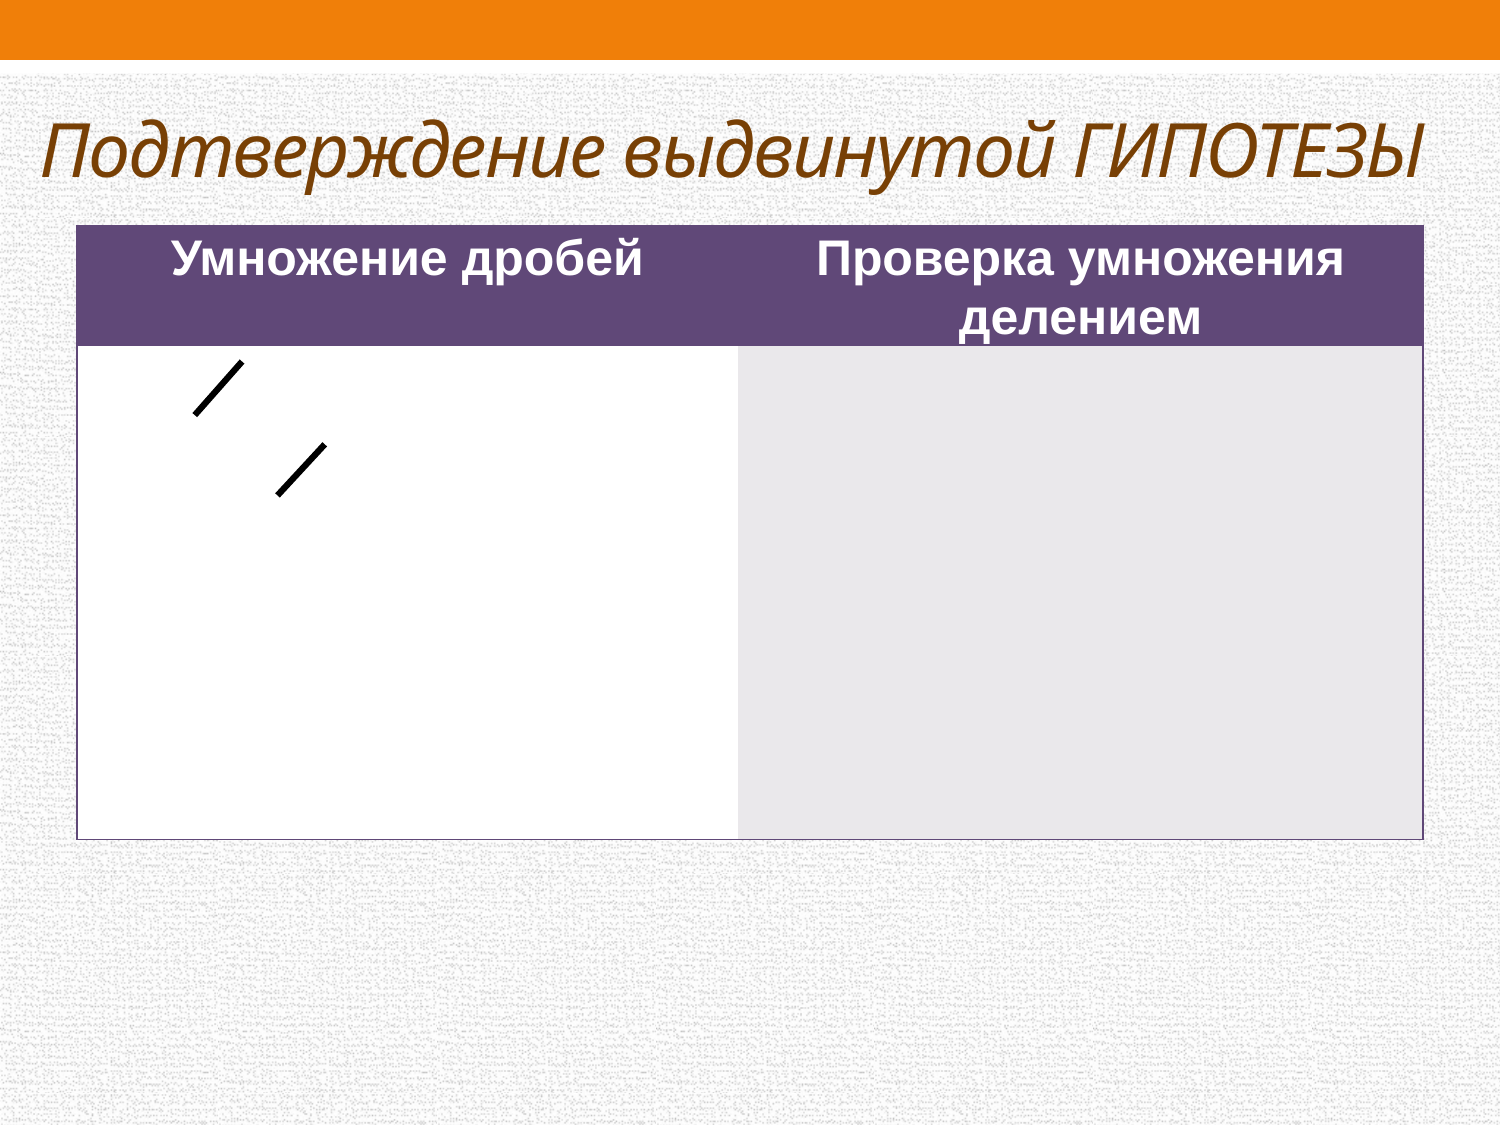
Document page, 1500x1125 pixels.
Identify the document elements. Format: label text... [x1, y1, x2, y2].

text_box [277, 444, 325, 496]
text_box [194, 361, 243, 416]
title Подтверждение выдвинутой ГИПОТЕЗЫ [0, 67, 1465, 231]
